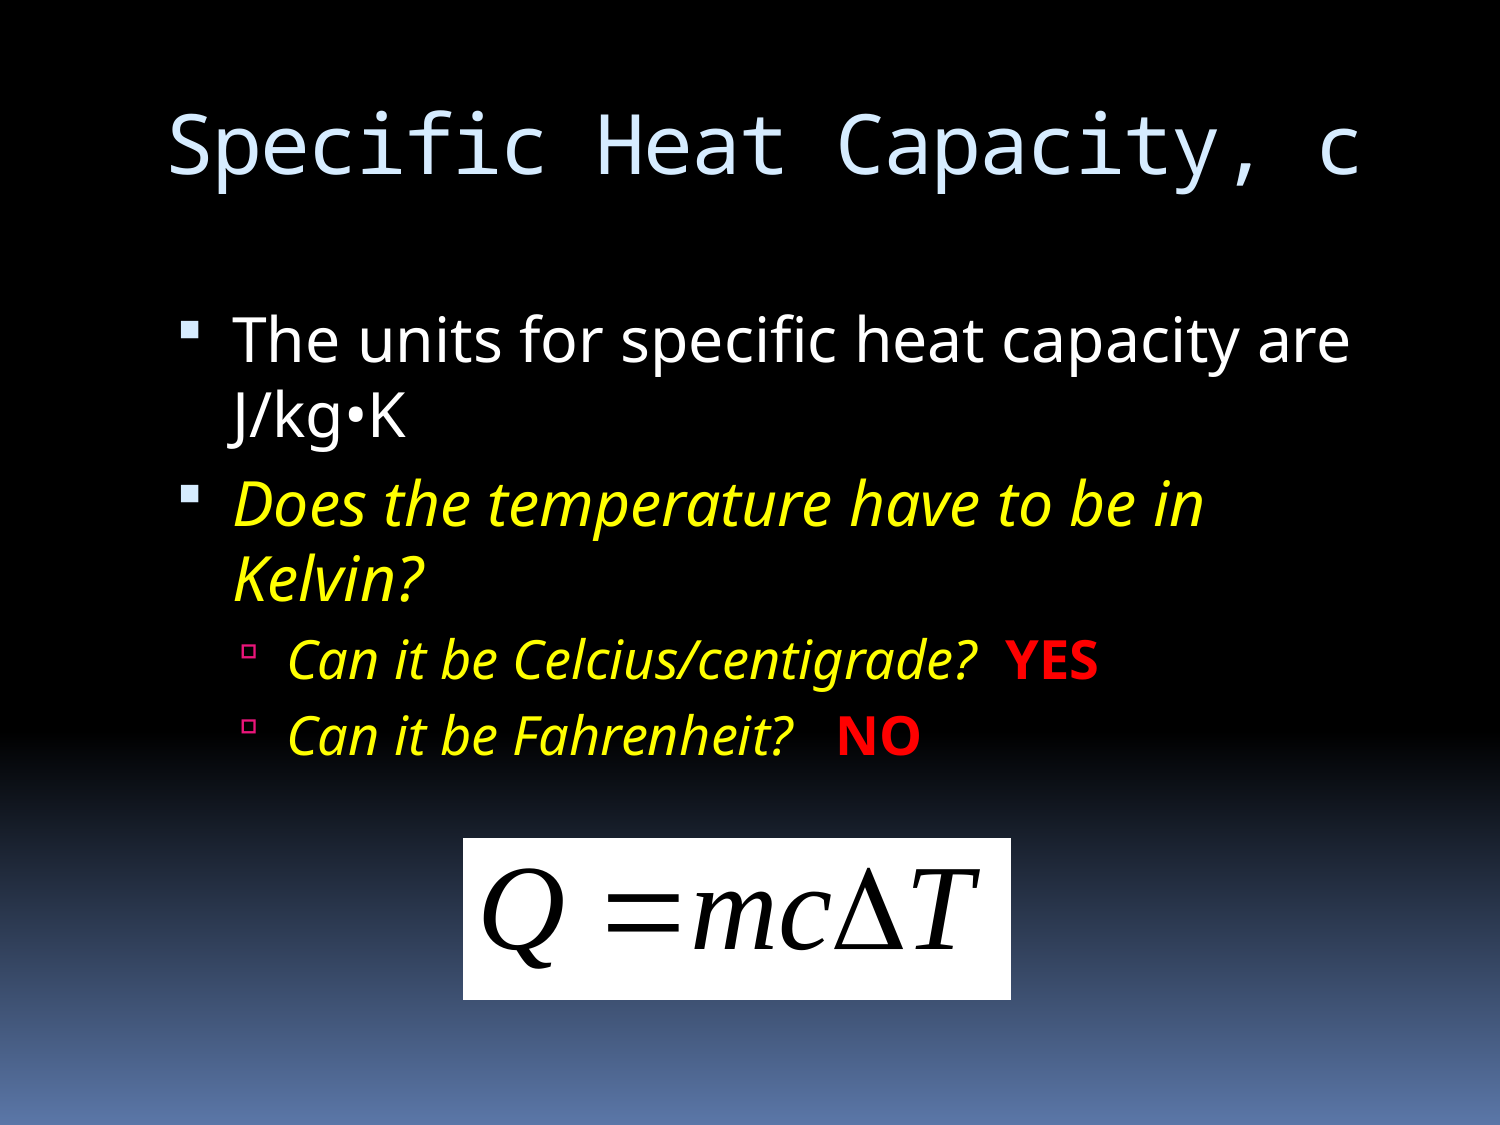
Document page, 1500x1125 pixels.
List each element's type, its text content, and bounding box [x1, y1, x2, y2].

title Specific Heat Capacity, c [150, 83, 1425, 234]
list The units for specific heat capacity are J/kg•K Does the temperature have to be in Kelvin? Can it be Celcius/centigrade? YES Can it be Fahrenheit? NO [150, 292, 1425, 1043]
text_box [462, 836, 1012, 1001]
